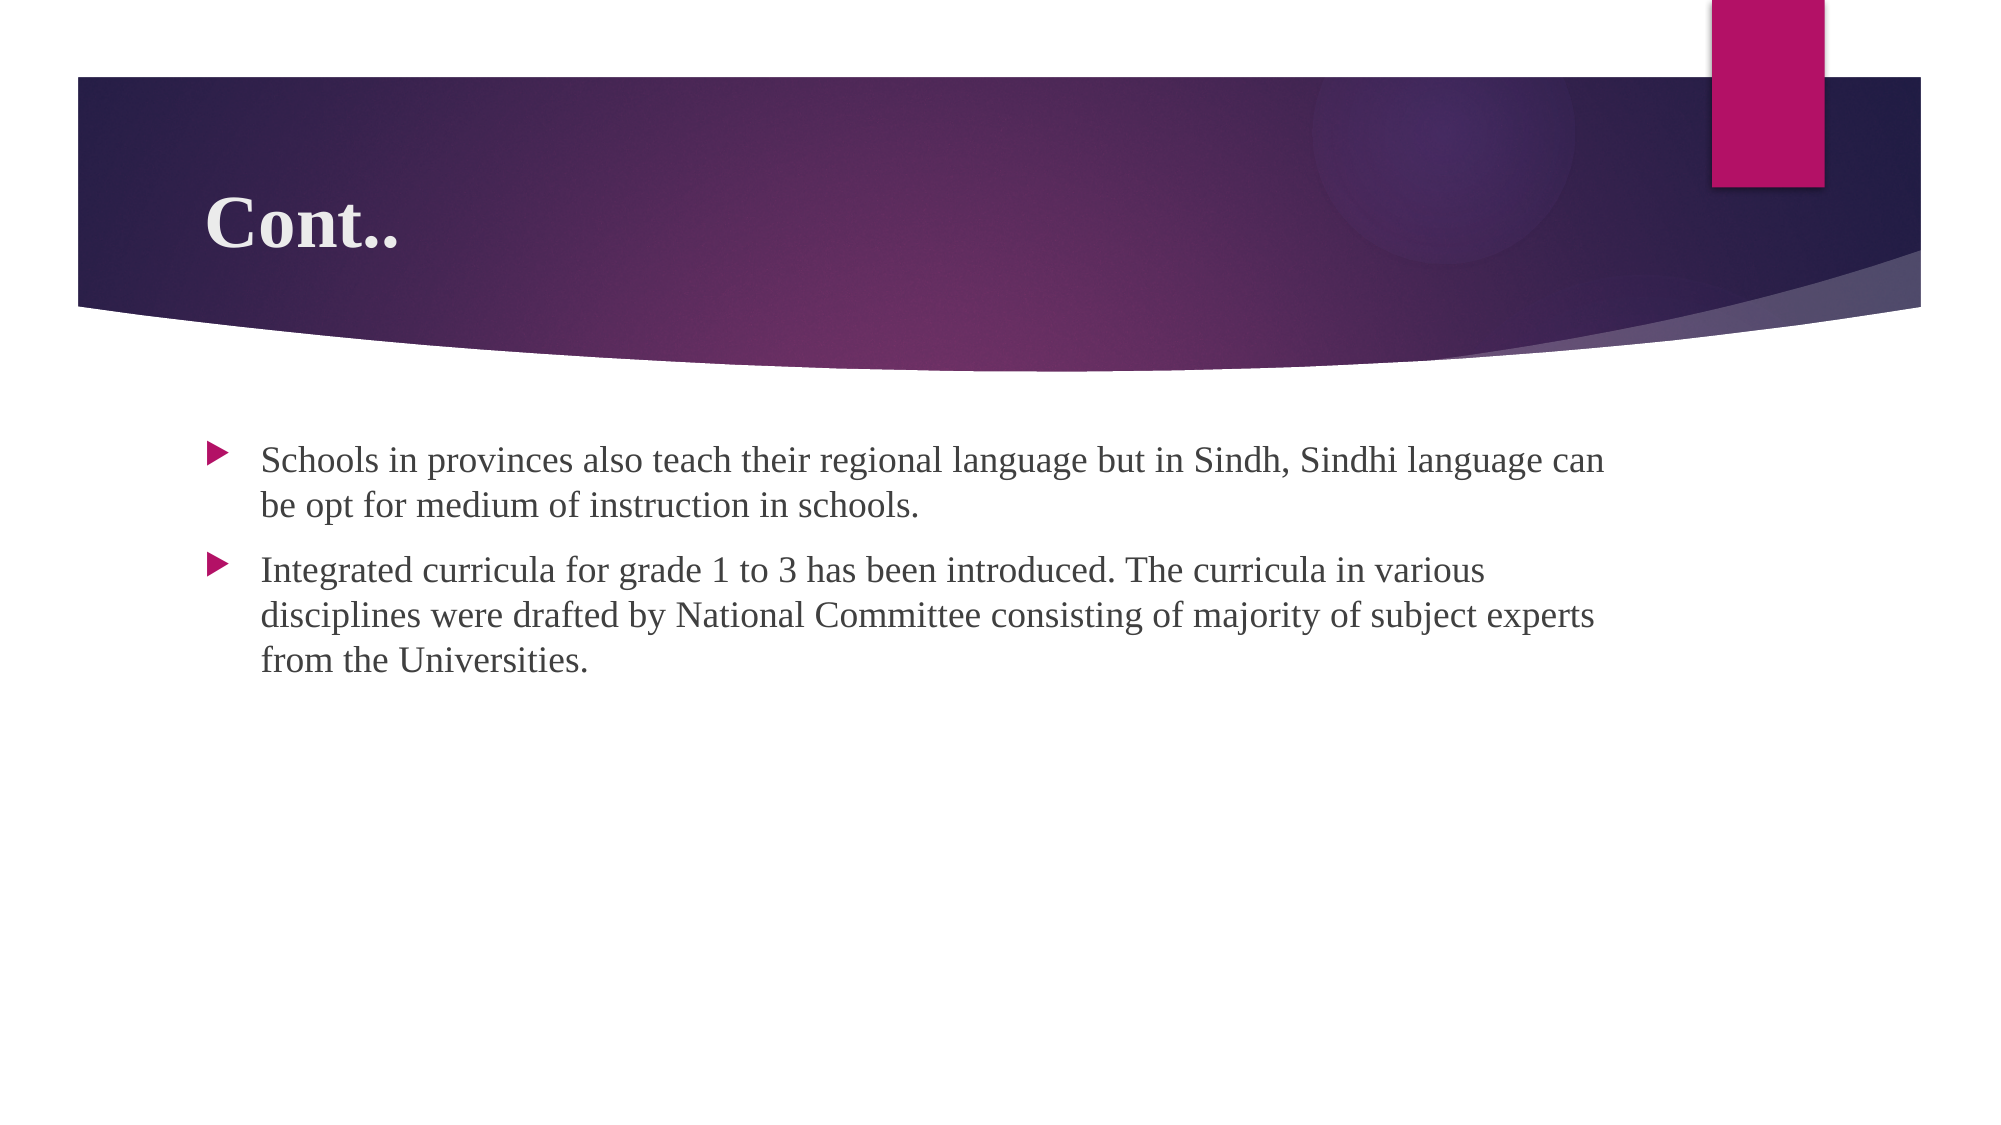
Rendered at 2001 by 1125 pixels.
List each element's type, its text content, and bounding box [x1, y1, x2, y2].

list Schools in provinces also teach their regional language but in Sindh, Sindhi language can be opt for medium of instruction in schools. Integrated curricula for grade 1 to 3 has been introduced. The curricula in various disciplines were drafted by National Committee consisting of majority of subject experts from the Universities. [189, 427, 1638, 988]
title Cont.. [189, 159, 1627, 276]
